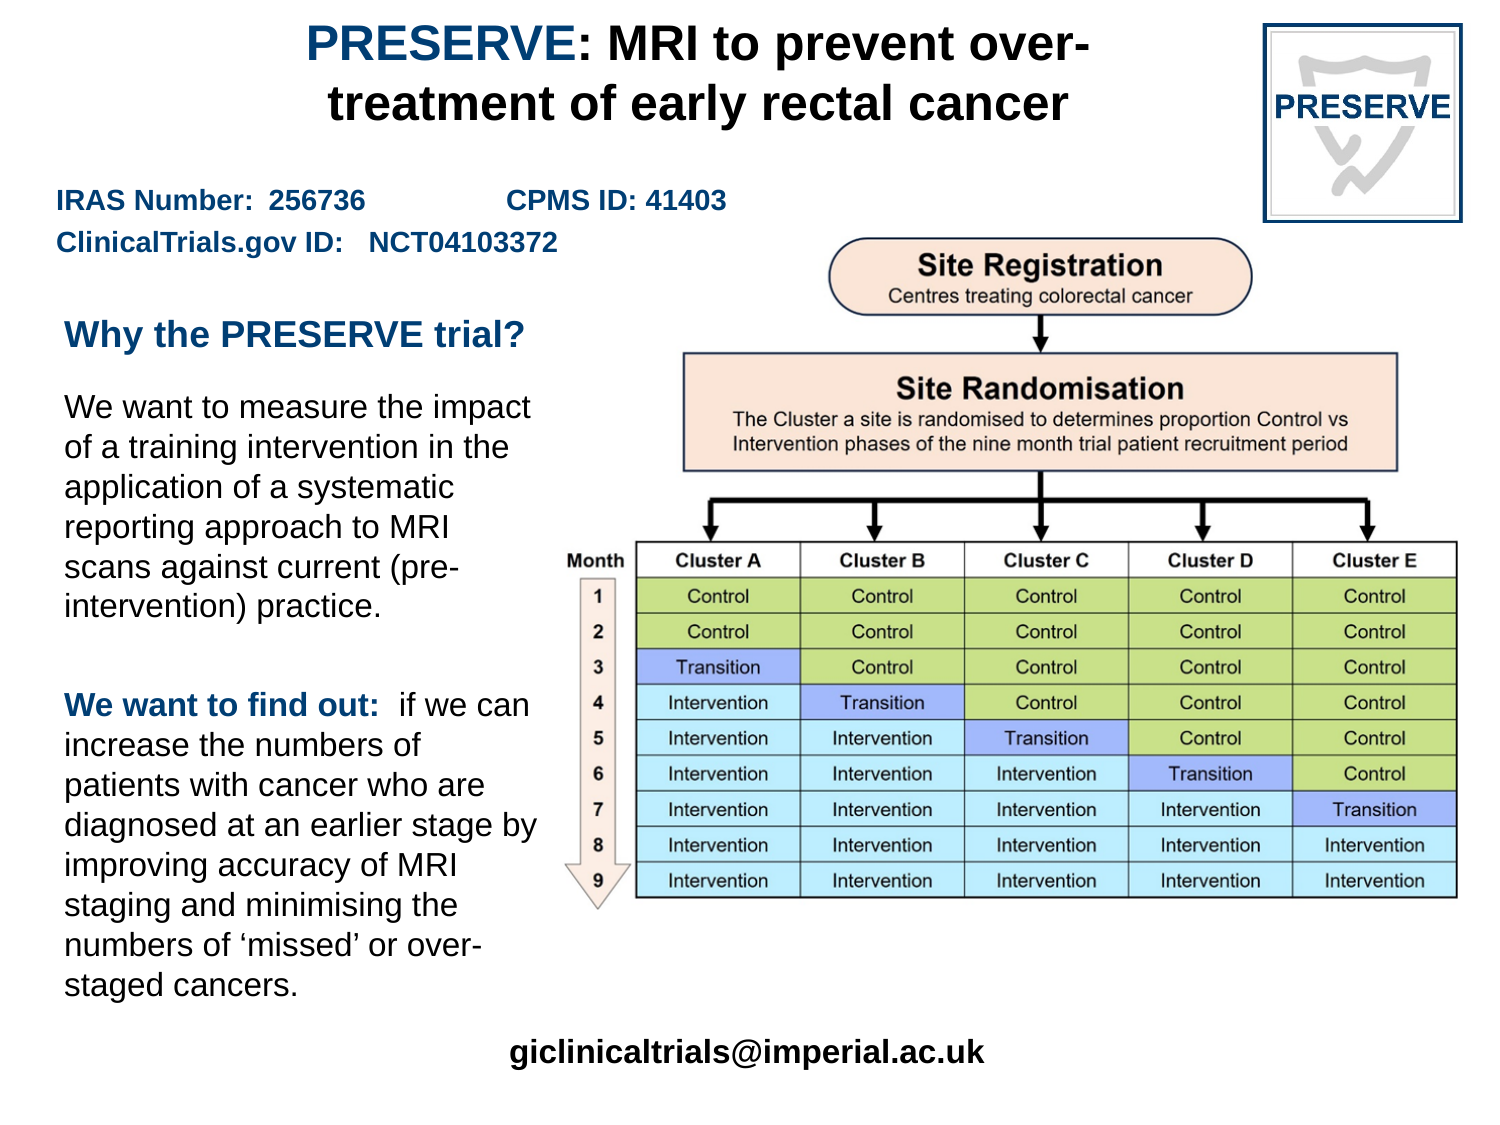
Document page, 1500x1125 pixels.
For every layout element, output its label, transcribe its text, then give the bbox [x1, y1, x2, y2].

text_box PRESERVE: MRI to prevent over-treatment of early rectal cancer [206, 2, 1191, 138]
text_box giclinicaltrials@imperial.ac.uk [372, 1022, 1123, 1078]
picture [554, 236, 1459, 910]
text_box IRAS Number: 256736 CPMS ID: 41403 ClinicalTrials.gov ID: NCT04103372 [41, 139, 792, 267]
text_box Why the PRESERVE trial? [64, 286, 549, 371]
picture [1253, 23, 1471, 223]
text_box We want to measure the impact of a training intervention in the application of a systematic reporting approach to MRI scans against current (pre-intervention) practice. We want to find out: if we can increase the numbers of patients with cancer who are diagnosed at an earlier stage by improving accuracy of MRI staging and minimising the numbers of ‘missed’ or over-staged cancers. [64, 385, 545, 1023]
